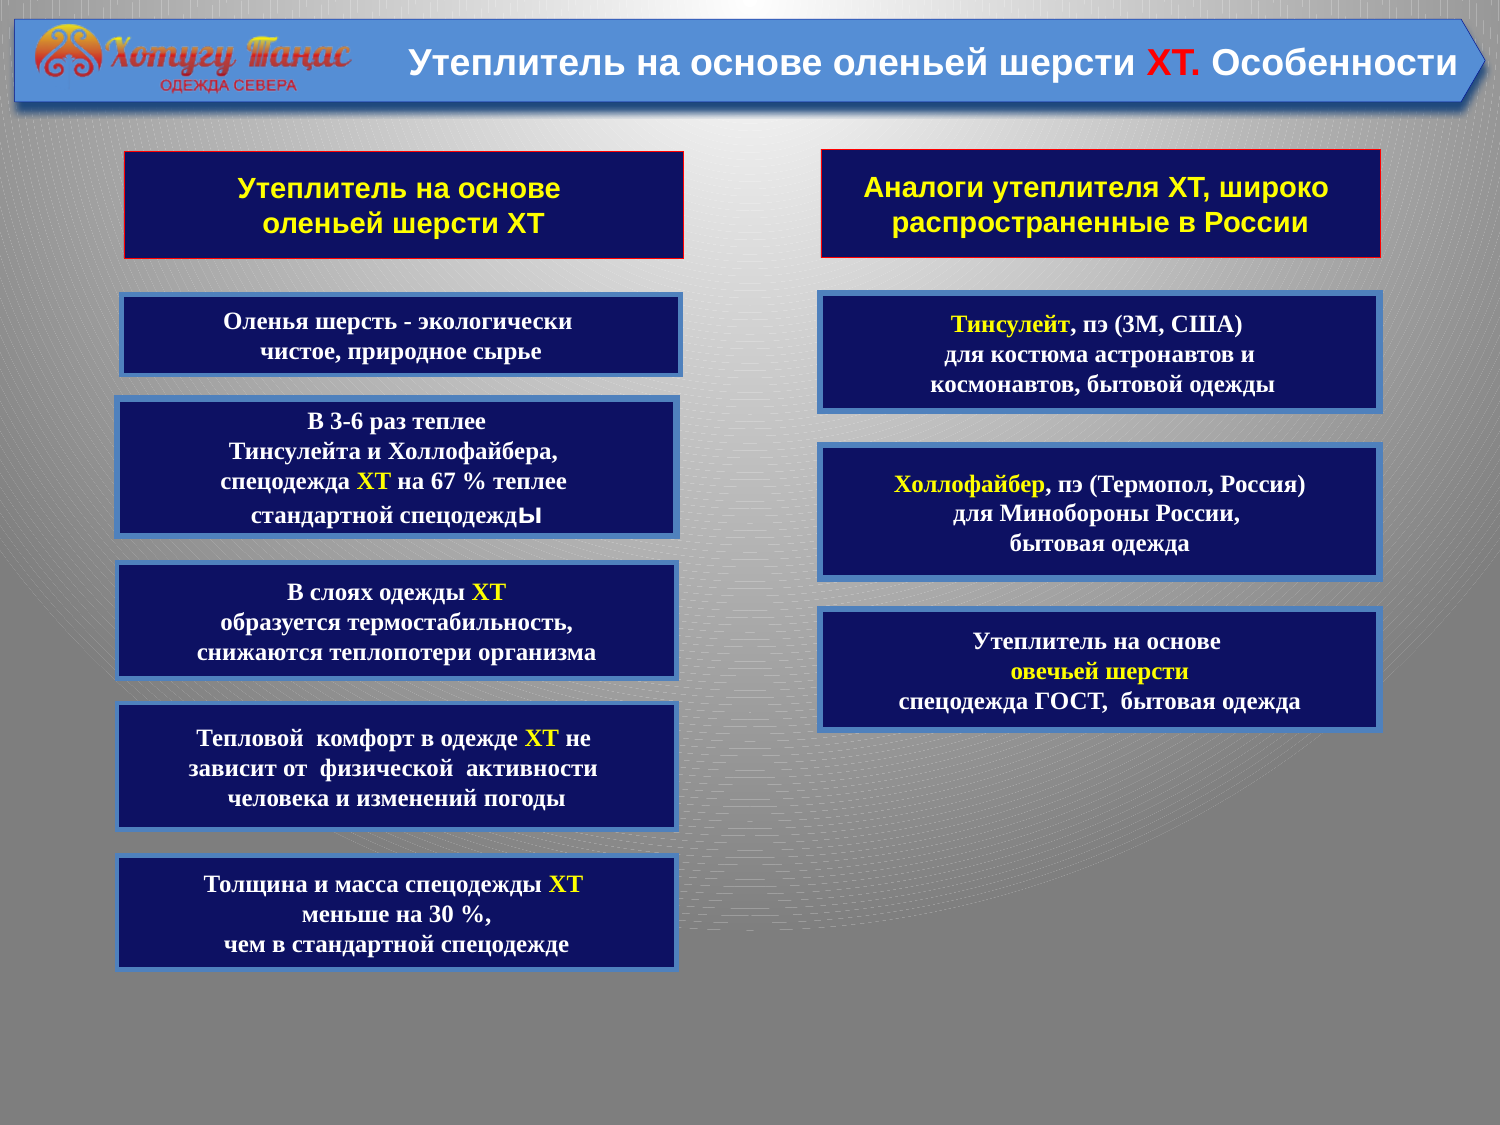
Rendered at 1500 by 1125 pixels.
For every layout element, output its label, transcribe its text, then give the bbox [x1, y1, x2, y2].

text_box Тинсулейт, пэ (3М, США) для костюма астронавтов и космонавтов, бытовой одежды [820, 292, 1380, 412]
text_box В 3-6 раз теплее Тинсулейта и Холлофайбера, спецодежда ХТ на 67 % теплее стандартной спецодежды [117, 398, 677, 537]
text_box В слоях одежды ХТ образуется термостабильность, снижаются теплопотери организма [117, 562, 677, 679]
text_box Тепловой комфорт в одежде ХТ не зависит от физической активности человека и изменений погоды [117, 703, 677, 830]
picture [34, 23, 352, 94]
text_box Утеплитель на основе оленьей шерсти ХТ [123, 151, 684, 258]
text_box Аналоги утеплителя ХТ, широко распространенные в России [820, 149, 1381, 258]
text_box Холлофайбер, пэ (Термопол, Россия) для Минобороны России, бытовая одежда [820, 445, 1380, 579]
text_box Оленья шерсть - экологически чистое, природное сырье [121, 294, 681, 375]
text_box Утеплитель на основе овечьей шерсти спецодежда ГОСТ, бытовая одежда [820, 609, 1380, 731]
text_box Утеплитель на основе оленьей шерсти ХТ. Особенности [11, 15, 1489, 106]
text_box Толщина и масса спецодежды ХТ меньше на 30 %, чем в стандартной спецодежде [117, 855, 677, 970]
